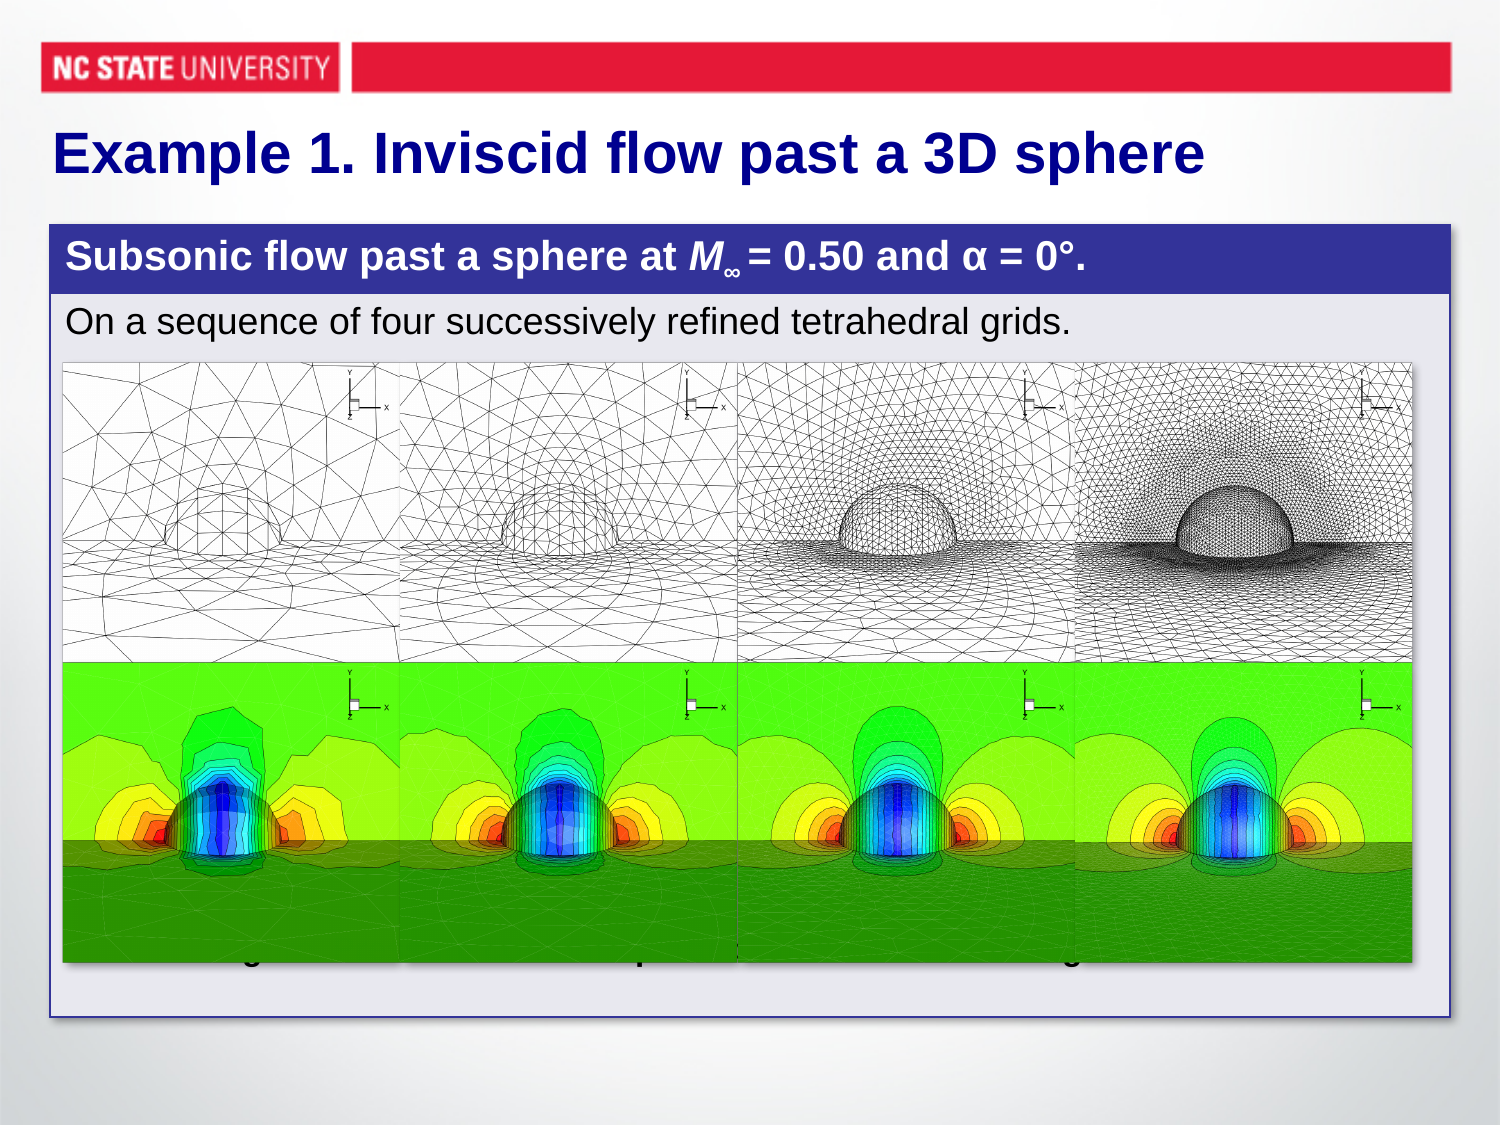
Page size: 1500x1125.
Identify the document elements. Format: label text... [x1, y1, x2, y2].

picture [0, 0, 1500, 1125]
table_header Subsonic flow past a sphere at M∞ = 0.50 and α = 0°. [51, 226, 1449, 292]
title Example 1. Inviscid flow past a 3D sphere [37, 99, 1450, 200]
table_cell On a sequence of four successively refined tetrahedral grids. Figure. Pressure contours plotted on the surface triangular meshes [51, 294, 1449, 1016]
